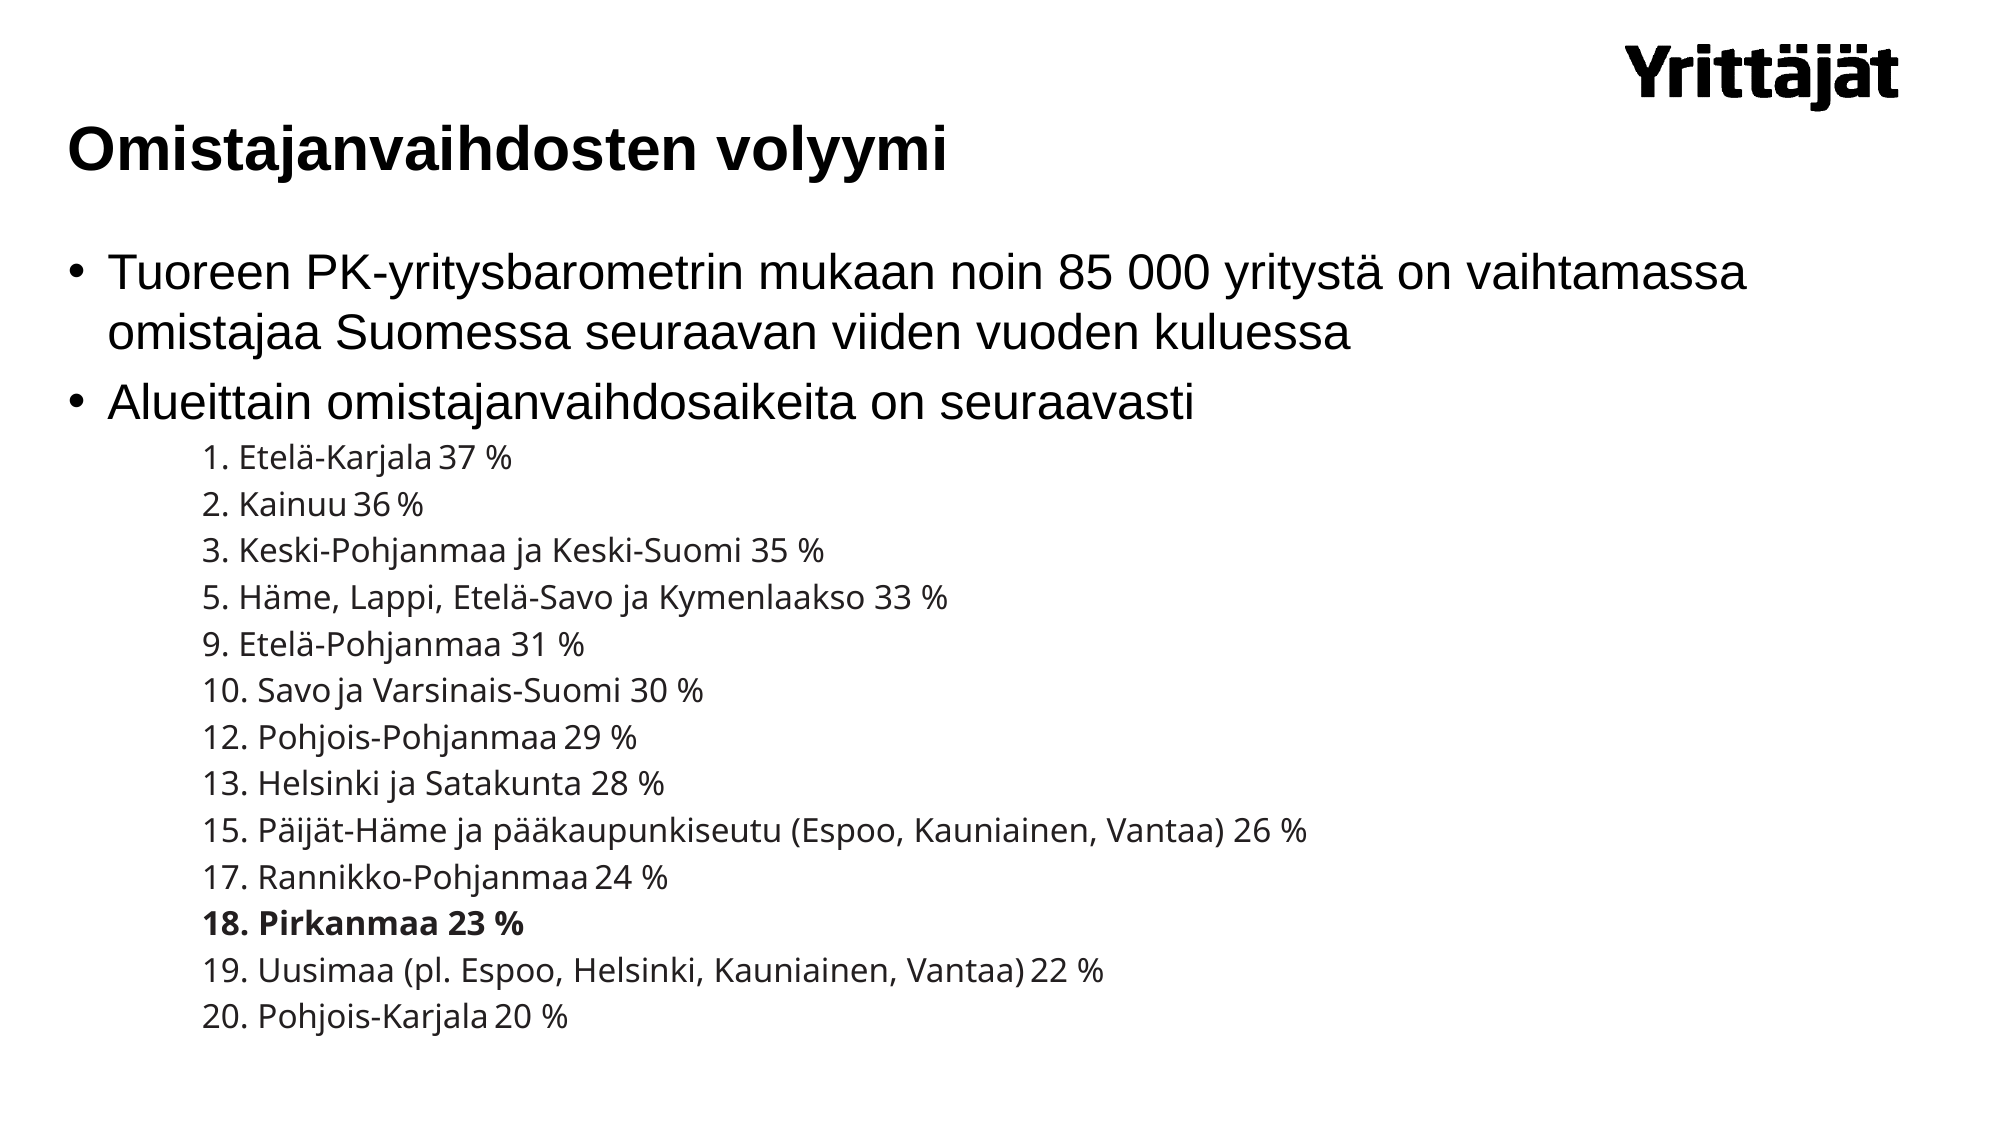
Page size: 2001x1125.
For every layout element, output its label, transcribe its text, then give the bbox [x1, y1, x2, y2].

list Tuoreen PK-yritysbarometrin mukaan noin 85 000 yritystä on vaihtamassa omistajaa Suomessa seuraavan viiden vuoden kuluessa Alueittain omistajanvaihdosaikeita on seuraavasti 1. Etelä-Karjala 37 % 2. Kainuu 36 % 3. Keski-Pohjanmaa ja Keski-Suomi 35 % 5. Häme, Lappi, Etelä-Savo ja Kymenlaakso 33 % 9. Etelä-Pohjanmaa 31 % 10. Savo ja Varsinais-Suomi 30 % 12. Pohjois-Pohjanmaa 29 % 13. Helsinki ja Satakunta 28 % 15. Päijät-Häme ja pääkaupunkiseutu (Espoo, Kauniainen, Vantaa) 26 % 17. Rannikko-Pohjanmaa 24 % 18. Pirkanmaa 23 % 19. Uusimaa (pl. Espoo, Helsinki, Kauniainen, Vantaa) 22 % 20. Pohjois-Karjala 20 % [67, 232, 1914, 1059]
title Omistajanvaihdosten volyymi [67, 0, 1568, 184]
picture [1568, 2, 1951, 153]
